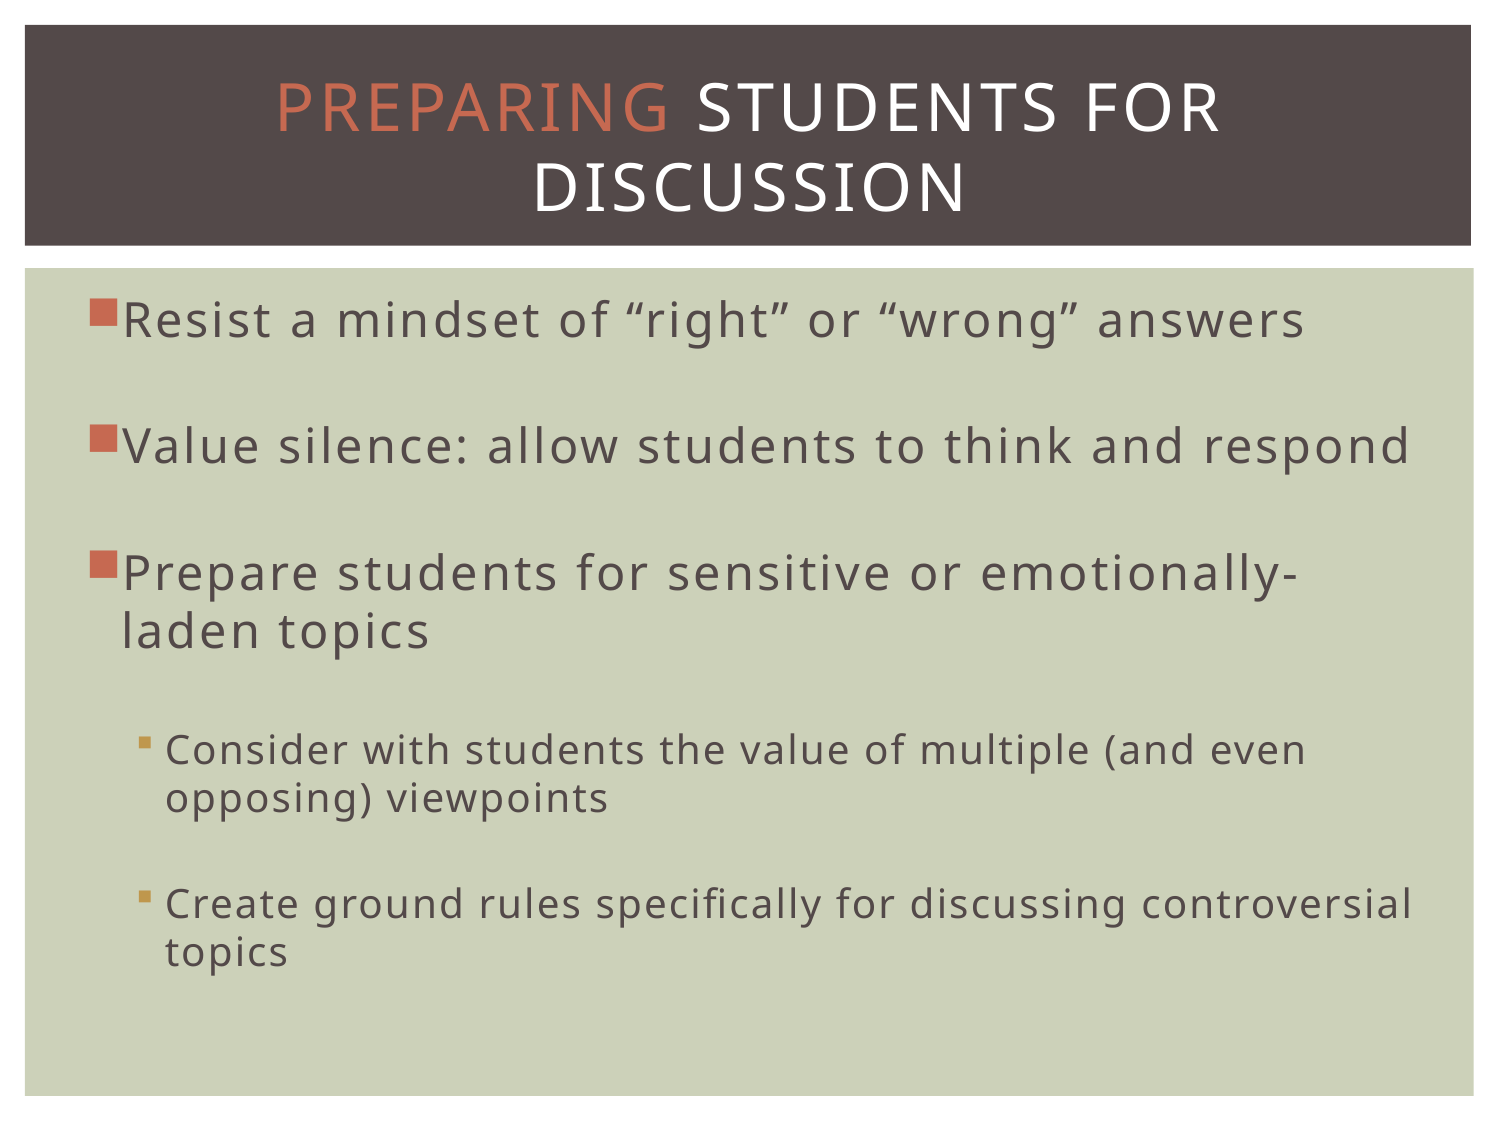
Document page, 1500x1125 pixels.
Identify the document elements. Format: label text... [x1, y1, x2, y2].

list Resist a mindset of “right” or “wrong” answers Value silence: allow students to think and respond Prepare students for sensitive or emotionally-laden topics Consider with students the value of multiple (and even opposing) viewpoints Create ground rules specifically for discussing controversial topics [62, 281, 1442, 1005]
title Preparing Students for Discussion [62, 58, 1438, 232]
